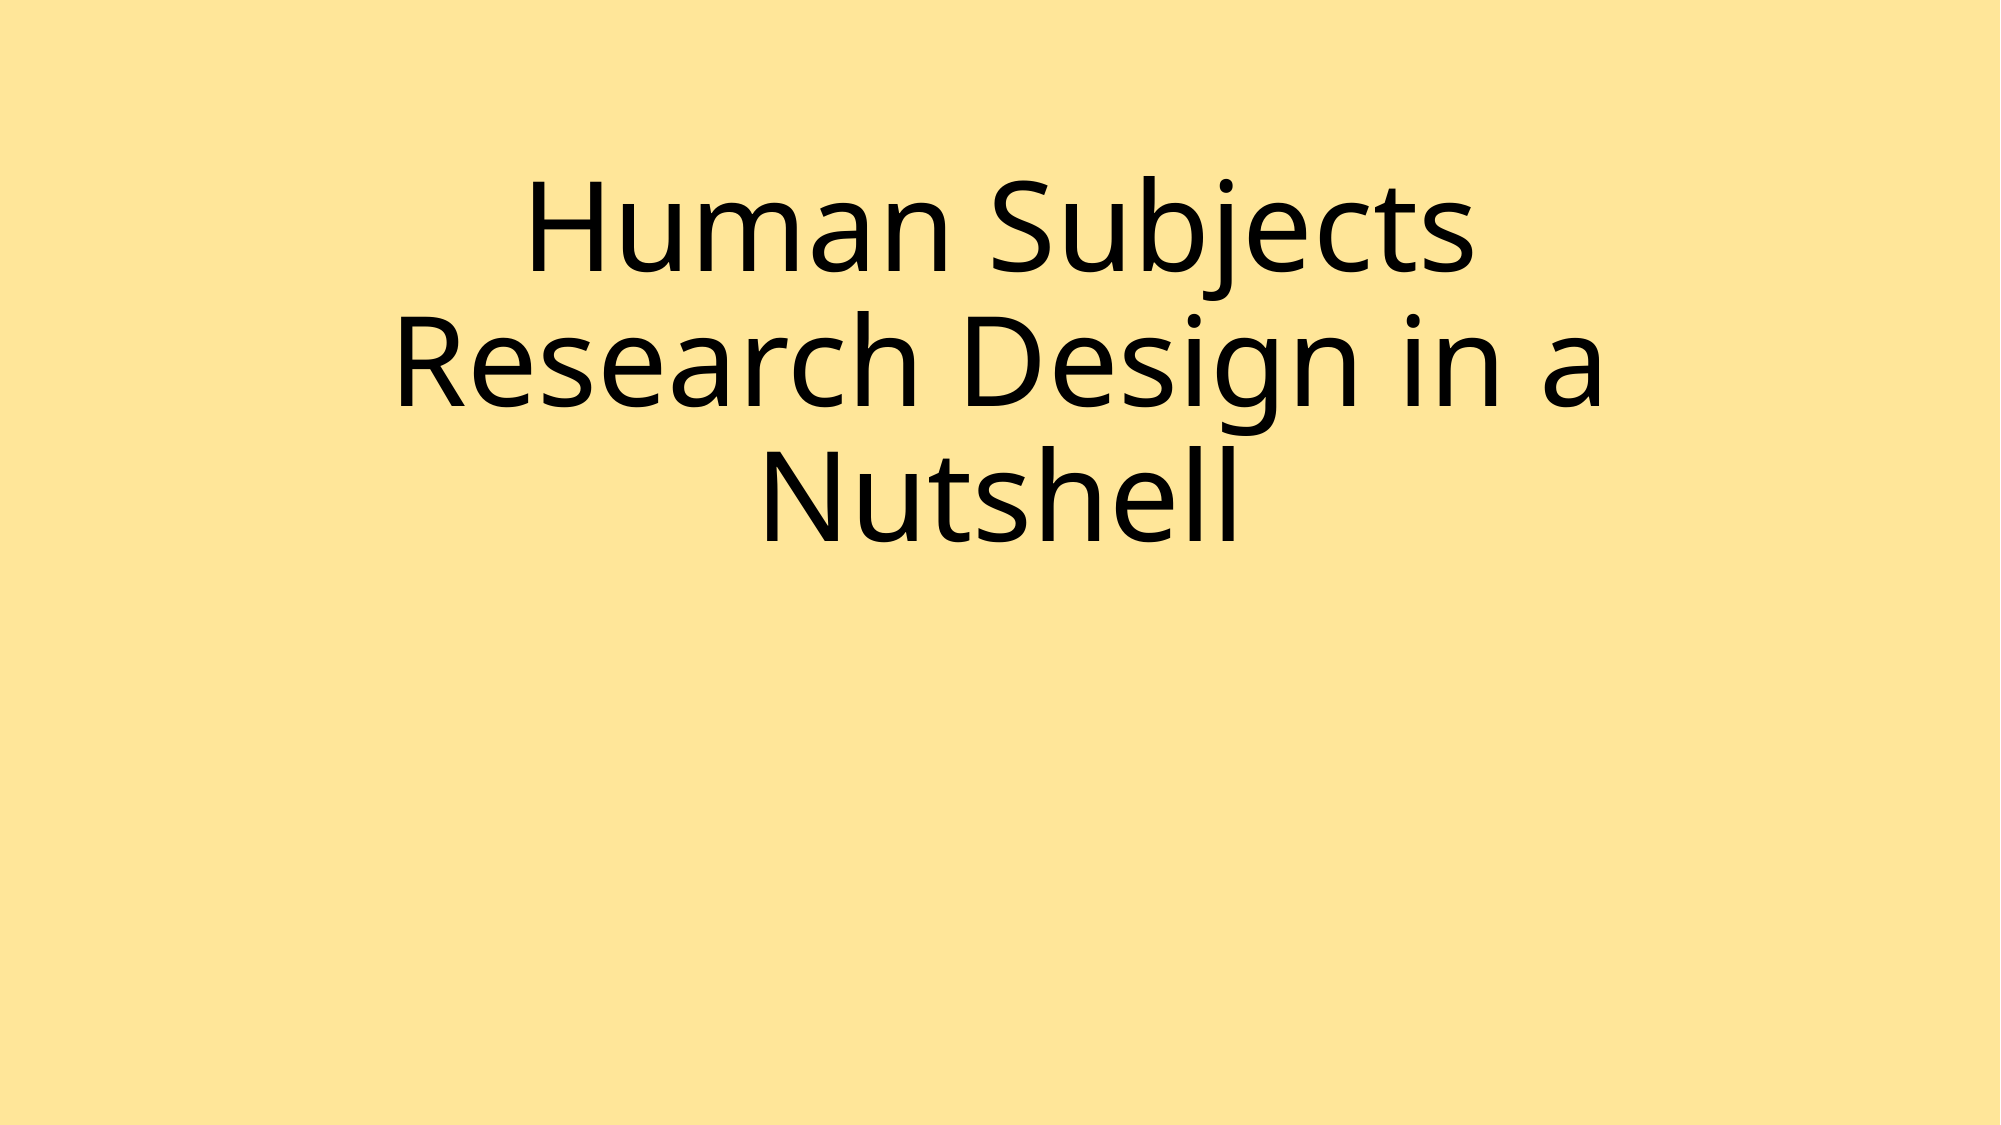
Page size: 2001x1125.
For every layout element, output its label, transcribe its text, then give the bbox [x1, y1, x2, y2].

title Human Subjects Research Design in a Nutshell [249, 184, 1750, 576]
